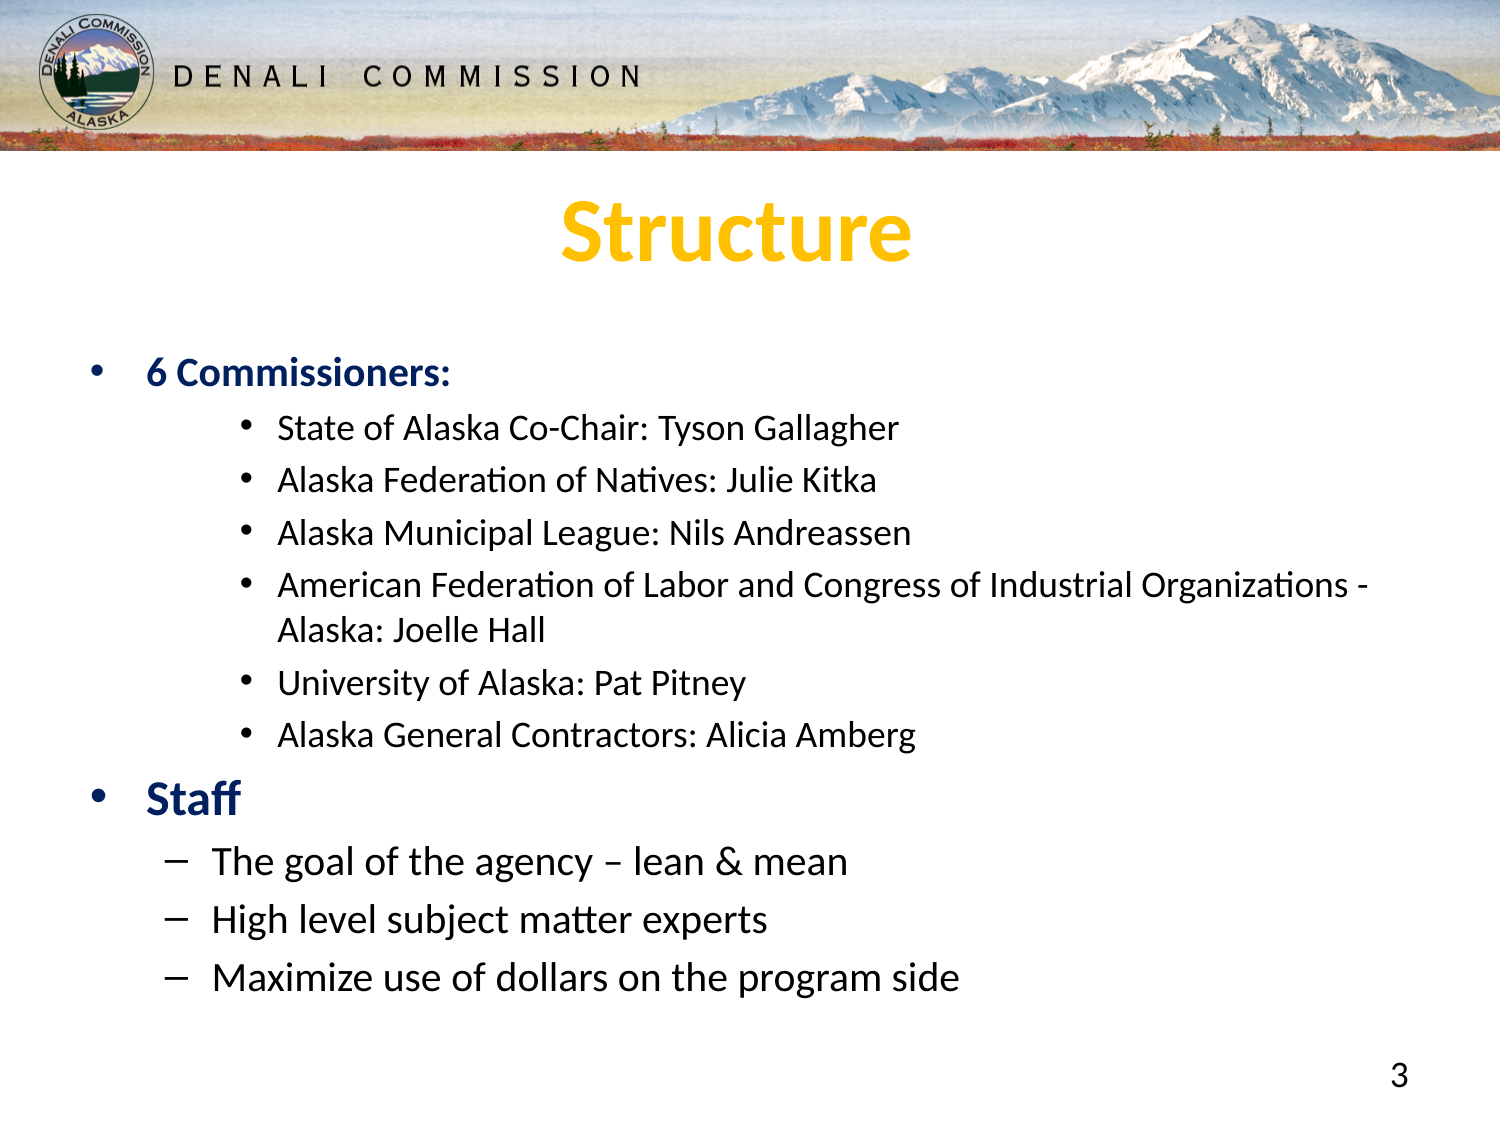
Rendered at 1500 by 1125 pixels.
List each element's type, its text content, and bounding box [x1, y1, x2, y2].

slide_number 3 [1374, 1042, 1425, 1103]
list 6 Commissioners: State of Alaska Co-Chair: Tyson Gallagher Alaska Federation of Natives: Julie Kitka Alaska Municipal League: Nils Andreassen American Federation of Labor and Congress of Industrial Organizations - Alaska: Joelle Hall University of Alaska: Pat Pitney Alaska General Contractors: Alicia Amberg Staff The goal of the agency – lean & mean High level subject matter experts Maximize use of dollars on the program side [75, 337, 1425, 1005]
picture [0, 0, 1500, 151]
title Structure [62, 162, 1413, 301]
